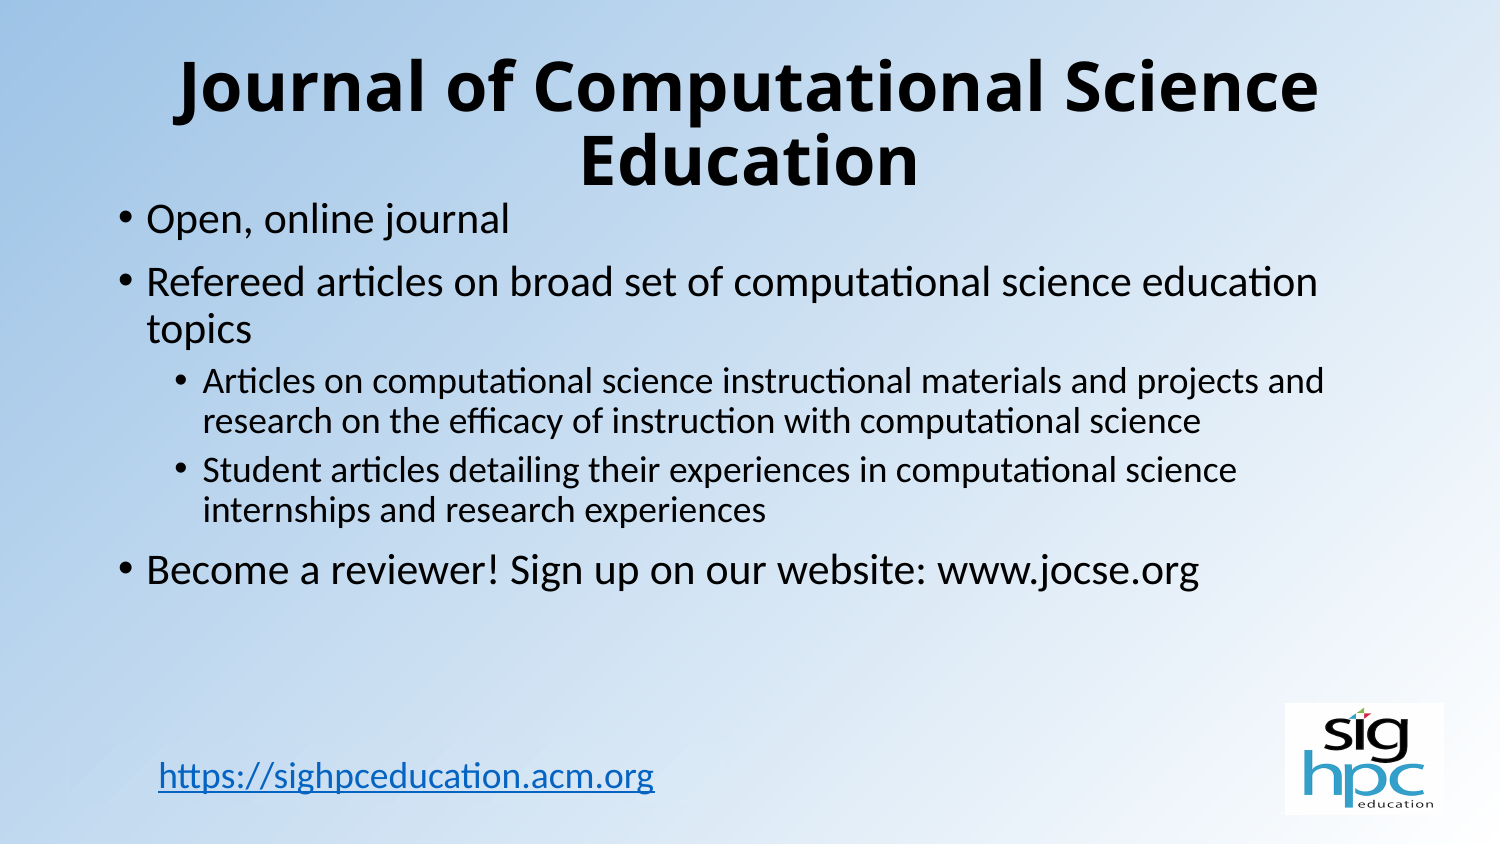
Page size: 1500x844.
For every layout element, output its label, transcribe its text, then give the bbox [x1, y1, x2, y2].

title Journal of Computational Science Education [103, 44, 1397, 208]
list Open, online journal Refereed articles on broad set of computational science education topics Articles on computational science instructional materials and projects and research on the efficacy of instruction with computational science Student articles detailing their experiences in computational science internships and research experiences Become a reviewer! Sign up on our website: www.jocse.org [103, 188, 1367, 724]
picture [1285, 703, 1444, 815]
text_box https://sighpceducation.acm.org [68, 743, 724, 804]
